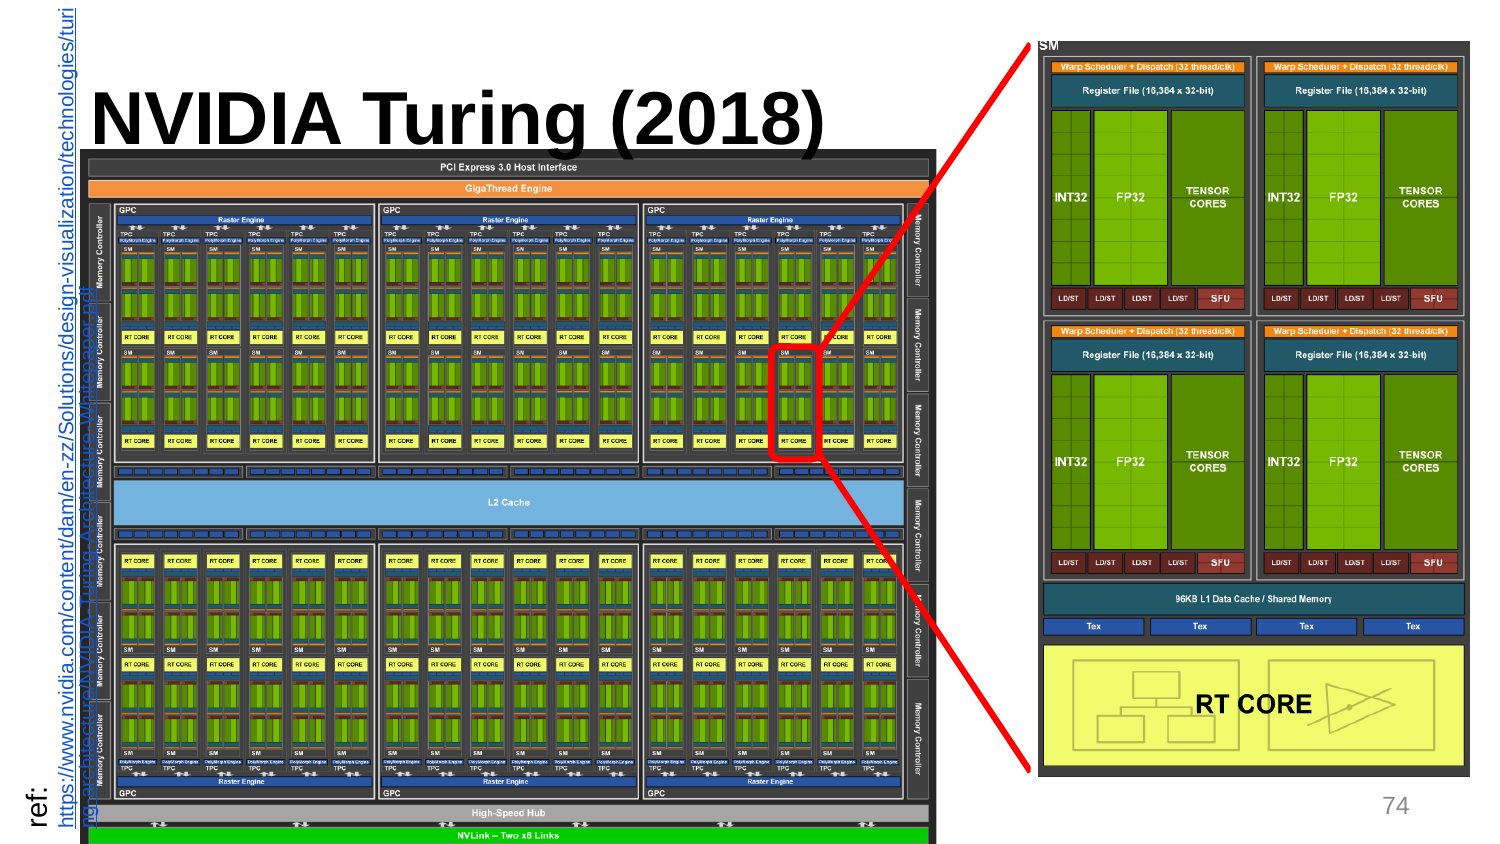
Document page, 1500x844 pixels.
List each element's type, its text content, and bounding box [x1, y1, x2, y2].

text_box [819, 454, 1025, 773]
text_box ref: https://www.nvidia.com/content/dam/en-zz/Solutions/design-visualization/technologies/turing-architecture/NVIDIA-Turing-Architecture-Whitepaper.pdf [2, 0, 112, 844]
title NVIDIA Turing (2018) [112, 33, 1027, 147]
picture [1030, 31, 1474, 783]
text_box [819, 43, 1025, 352]
slide_number 74 [1074, 789, 1425, 828]
picture [79, 148, 937, 844]
